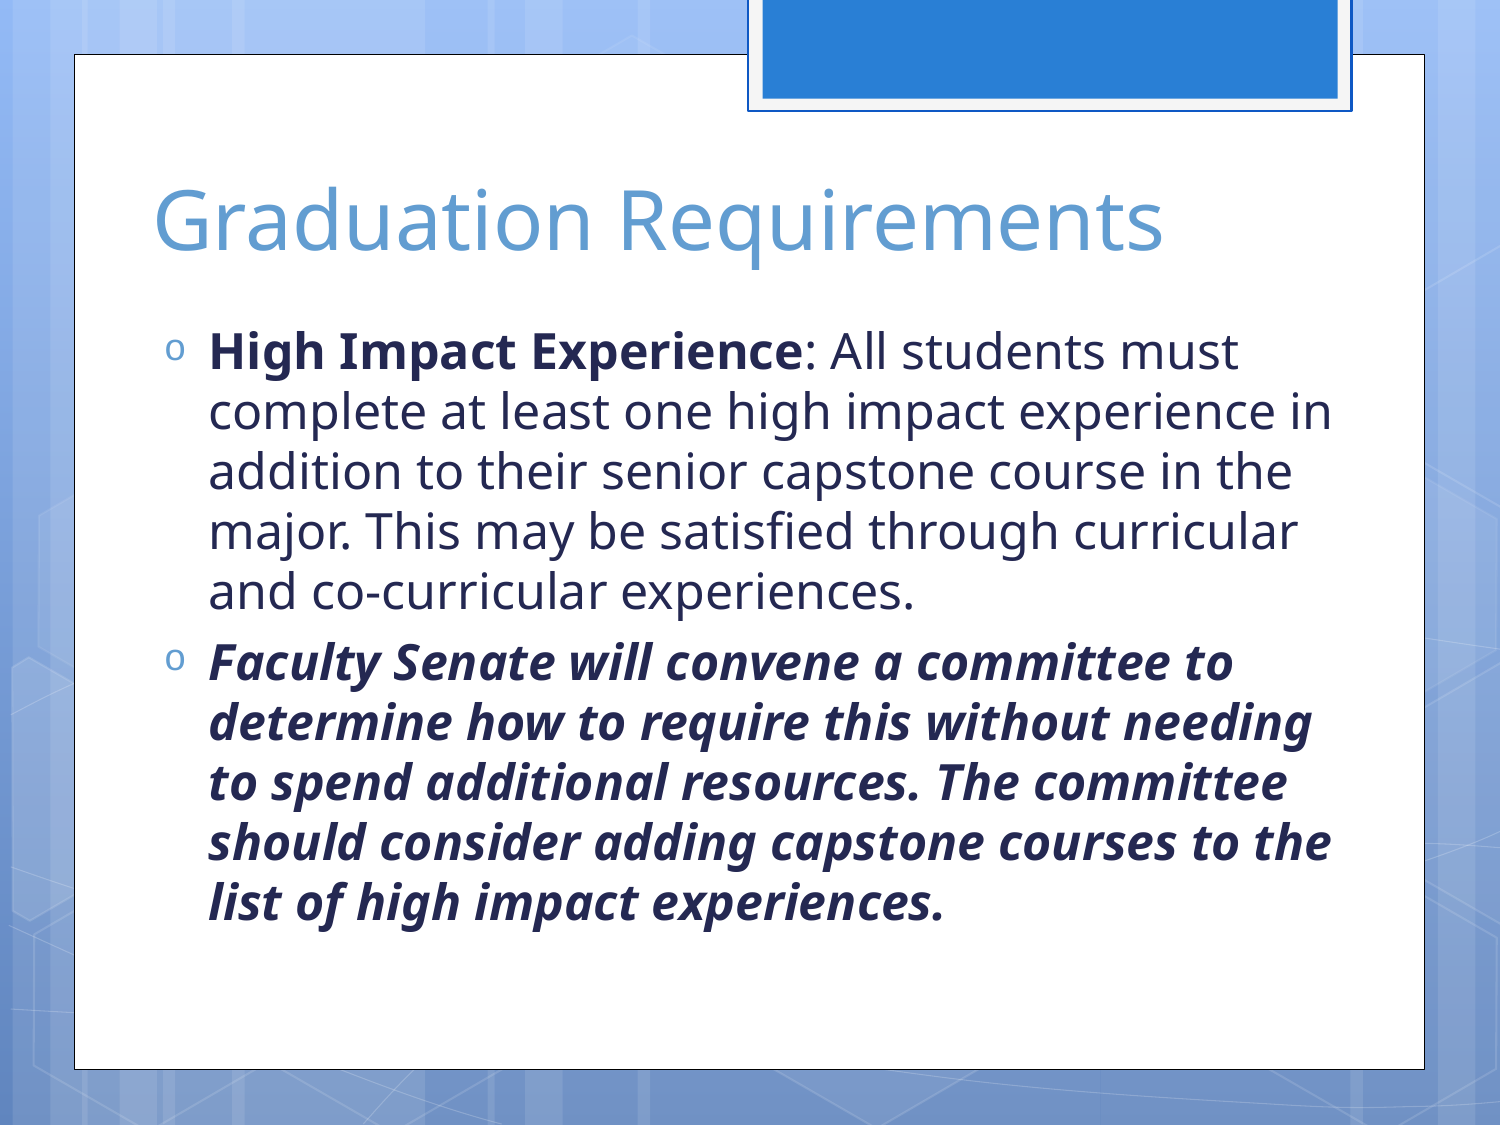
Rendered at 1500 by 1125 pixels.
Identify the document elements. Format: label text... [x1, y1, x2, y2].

title Graduation Requirements [137, 125, 1324, 275]
list High Impact Experience: All students must complete at least one high impact experience in addition to their senior capstone course in the major. This may be satisfied through curricular and co-curricular experiences. Faculty Senate will convene a committee to determine how to require this without needing to spend additional resources. The committee should consider adding capstone courses to the list of high impact experiences. [137, 312, 1350, 1025]
